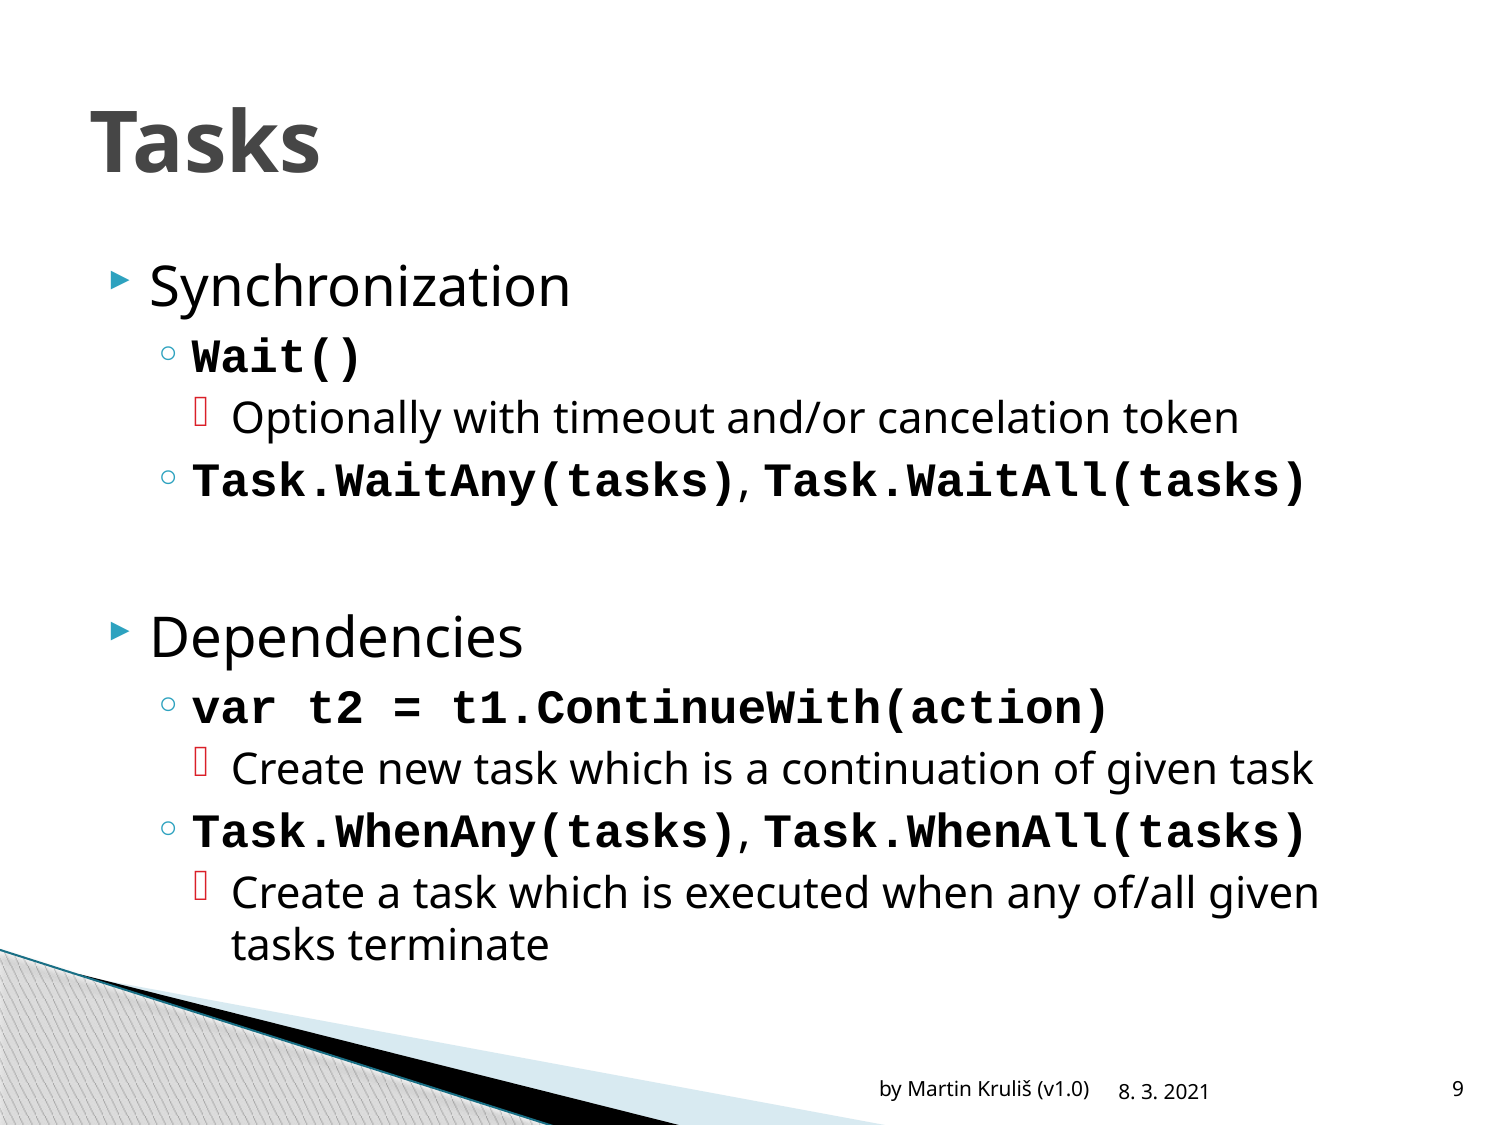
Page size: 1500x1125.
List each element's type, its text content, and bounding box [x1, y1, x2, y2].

footer by Martin Kruliš (v1.0) [718, 1051, 1105, 1112]
title Tasks [75, 45, 1425, 233]
slide_number 8. 3. 2021 [1105, 1051, 1418, 1112]
slide_number 9 [1418, 1051, 1479, 1112]
list Synchronization Wait() Optionally with timeout and/or cancelation token Task.WaitAny(tasks), Task.WaitAll(tasks) Dependencies var t2 = t1.ContinueWith(action) Create new task which is a continuation of given task Task.WhenAny(tasks), Task.WhenAll(tasks) Create a task which is executed when any of/all given tasks terminate [75, 243, 1425, 986]
